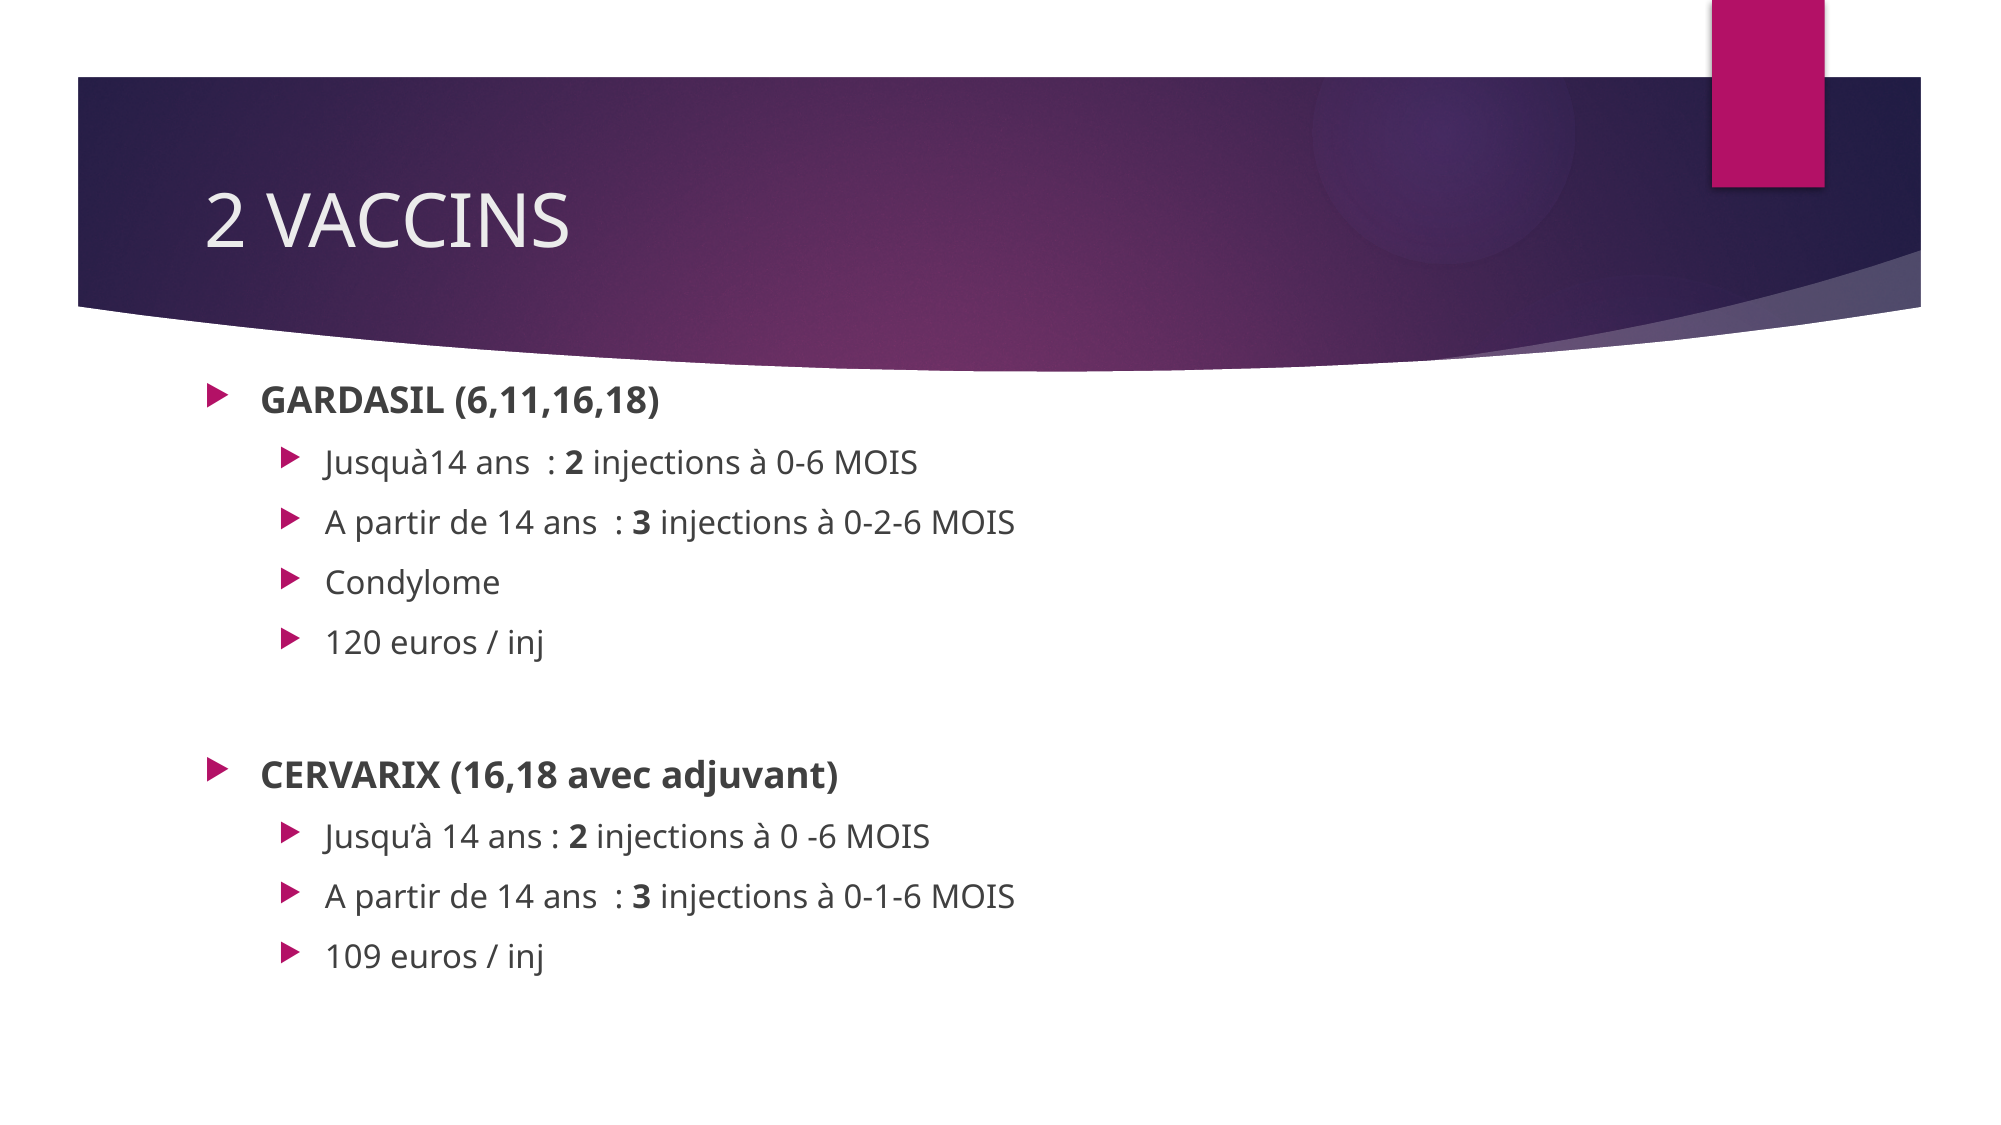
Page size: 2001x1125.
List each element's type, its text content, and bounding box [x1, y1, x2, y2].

list GARDASIL (6,11,16,18) Jusquà14 ans : 2 injections à 0-6 MOIS A partir de 14 ans : 3 injections à 0-2-6 MOIS Condylome 120 euros / inj CERVARIX (16,18 avec adjuvant) Jusqu’à 14 ans : 2 injections à 0 -6 MOIS A partir de 14 ans : 3 injections à 0-1-6 MOIS 109 euros / inj [189, 369, 1638, 988]
title 2 VACCINS [189, 159, 1627, 276]
